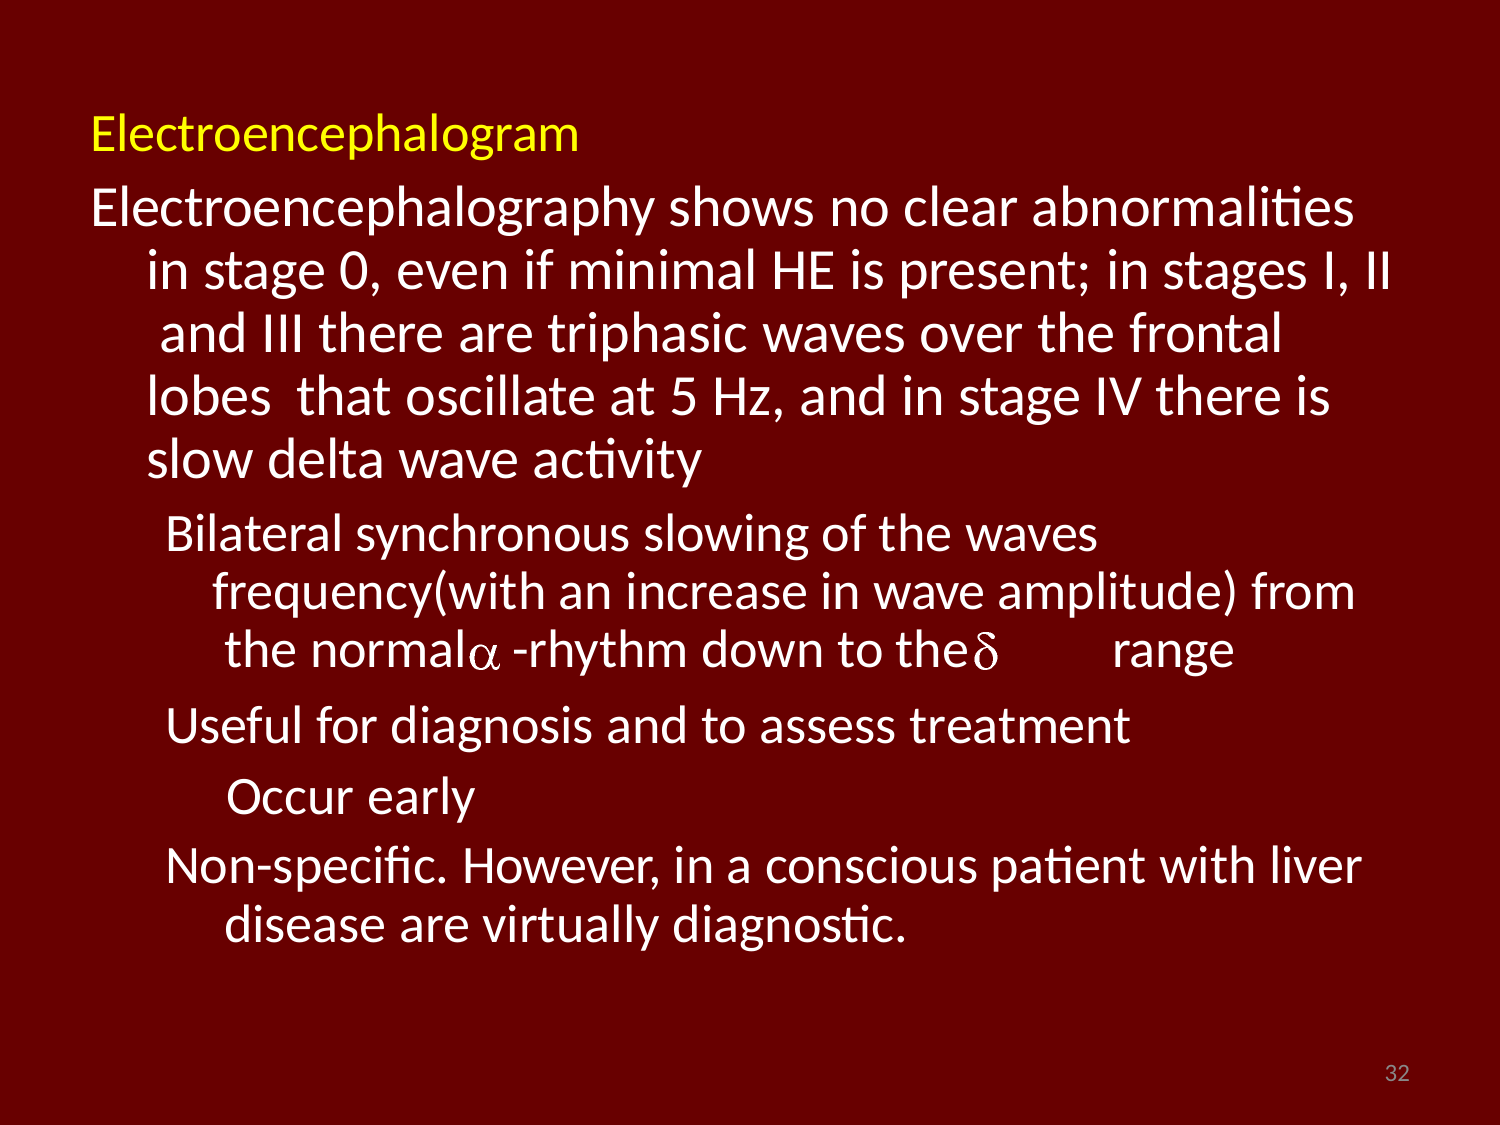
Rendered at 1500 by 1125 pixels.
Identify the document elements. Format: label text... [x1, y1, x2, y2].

picture [467, 615, 537, 683]
text_box Bilateral synchronous slowing of the waves frequency(with an increase in wave amplitude) from the normal -rhythm down to the range Useful for diagnosis and to assess treatment Occur early Non-specific. However, in a conscious patient with liver disease are virtually diagnostic. [162, 495, 1376, 953]
title Electroencephalogram Electroencephalography shows no clear abnormalities in stage 0, even if minimal HE is present; in stages I, II and III there are triphasic waves over the frontal lobes that oscillate at 5 Hz, and in stage IV there is slow delta wave activity [87, 89, 1405, 491]
slide_number 32 [1378, 1060, 1417, 1125]
picture [971, 615, 1026, 683]
